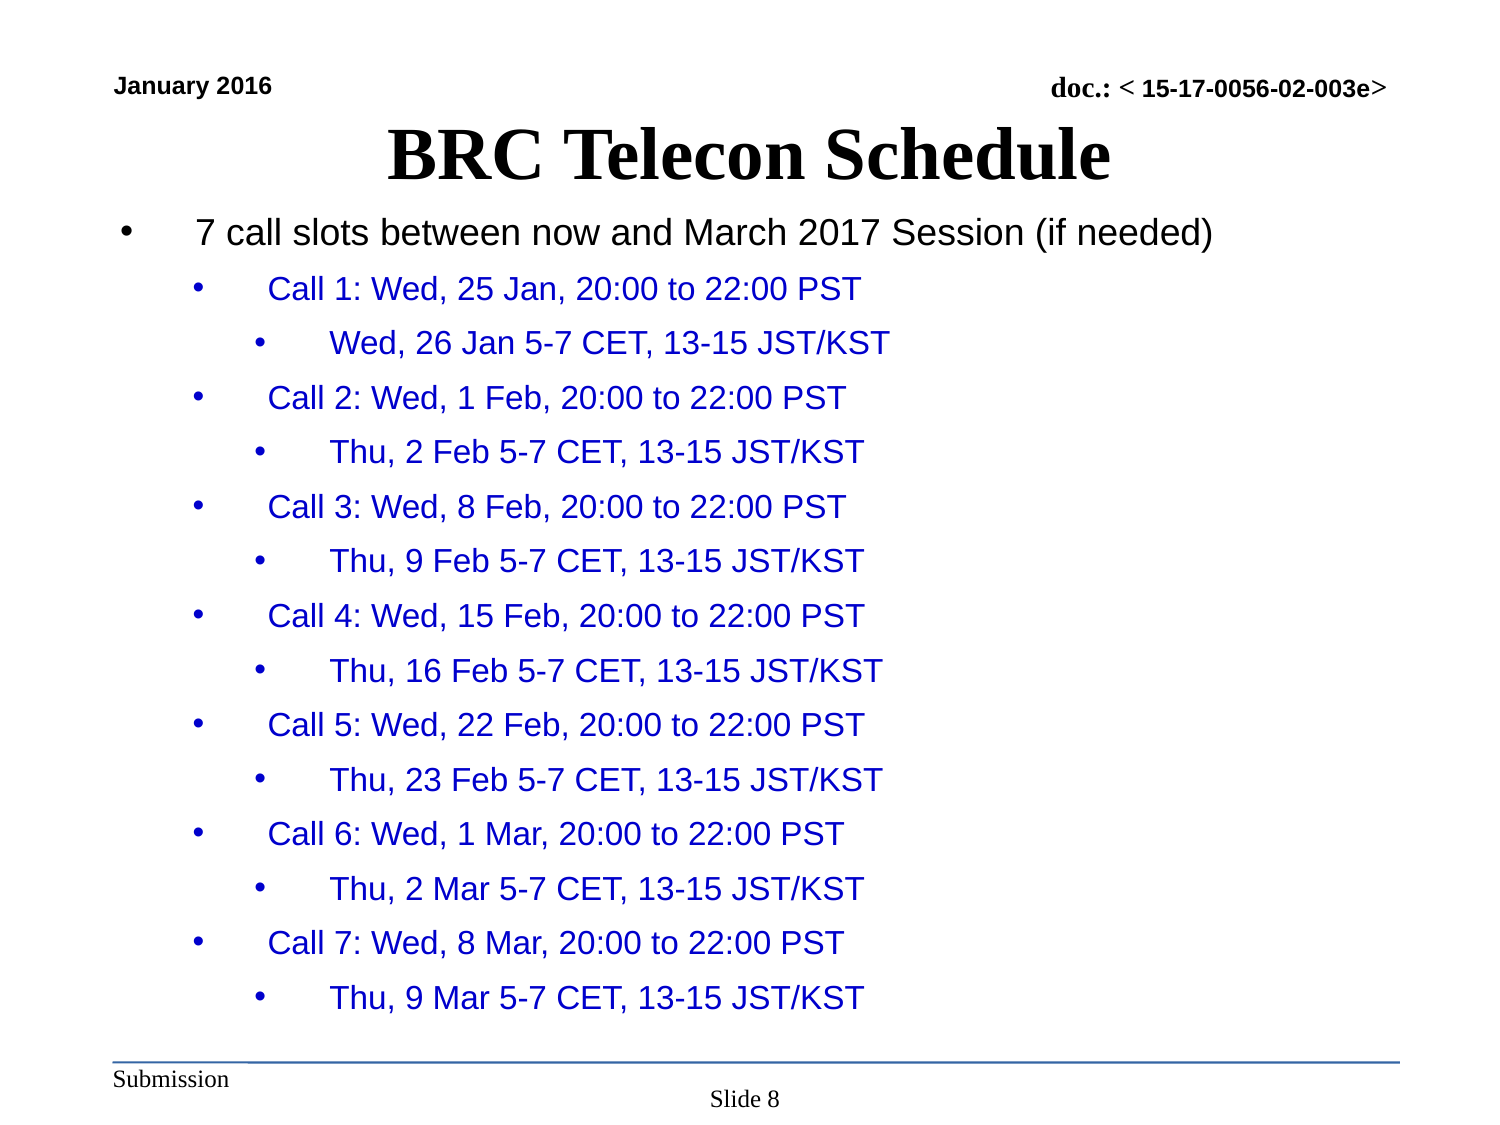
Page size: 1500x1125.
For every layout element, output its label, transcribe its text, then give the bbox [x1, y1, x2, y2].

slide_number Slide 8 [652, 1074, 838, 1118]
title BRC Telecon Schedule [105, 61, 1395, 238]
list 7 call slots between now and March 2017 Session (if needed) Call 1: Wed, 25 Jan, 20:00 to 22:00 PST Wed, 26 Jan 5-7 CET, 13-15 JST/KST Call 2: Wed, 1 Feb, 20:00 to 22:00 PST Thu, 2 Feb 5-7 CET, 13-15 JST/KST Call 3: Wed, 8 Feb, 20:00 to 22:00 PST Thu, 9 Feb 5-7 CET, 13-15 JST/KST Call 4: Wed, 15 Feb, 20:00 to 22:00 PST Thu, 16 Feb 5-7 CET, 13-15 JST/KST Call 5: Wed, 22 Feb, 20:00 to 22:00 PST Thu, 23 Feb 5-7 CET, 13-15 JST/KST Call 6: Wed, 1 Mar, 20:00 to 22:00 PST Thu, 2 Mar 5-7 CET, 13-15 JST/KST Call 7: Wed, 8 Mar, 20:00 to 22:00 PST Thu, 9 Mar 5-7 CET, 13-15 JST/KST [111, 199, 1438, 1051]
